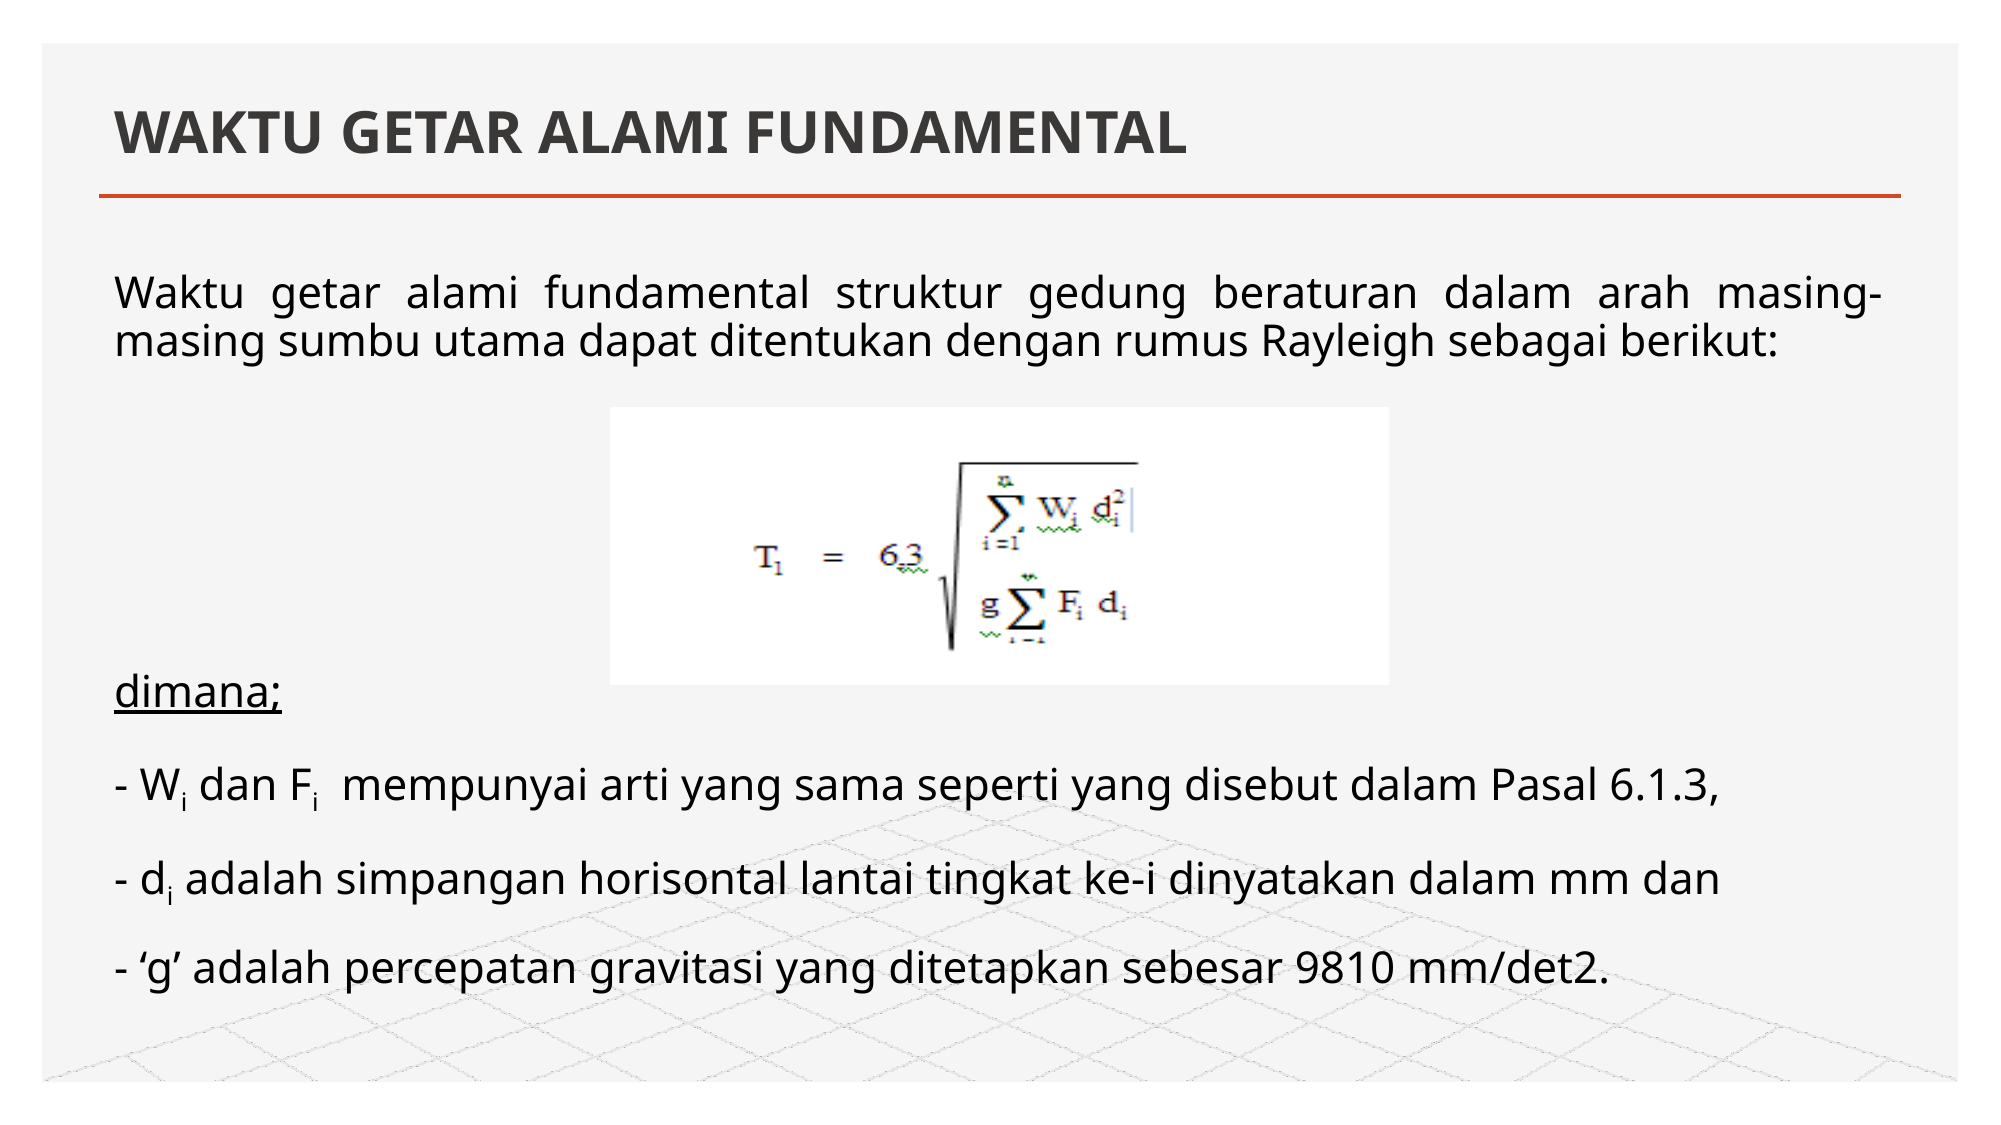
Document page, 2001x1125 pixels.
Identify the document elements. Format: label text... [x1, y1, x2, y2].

picture [610, 407, 1390, 685]
title WAKTU GETAR ALAMI FUNDAMENTAL [99, 73, 1901, 197]
picture [44, 787, 1956, 1081]
list Waktu getar alami fundamental struktur gedung beraturan dalam arah masing- masing sumbu utama dapat ditentukan dengan rumus Rayleigh sebagai berikut: dimana; - Wi dan Fi mempunyai arti yang sama seperti yang disebut dalam Pasal 6.1.3, - di adalah simpangan horisontal lantai tingkat ke-i dinyatakan dalam mm dan - ‘g’ adalah percepatan gravitasi yang ditetapkan sebesar 9810 mm/det2. [99, 263, 1901, 1014]
